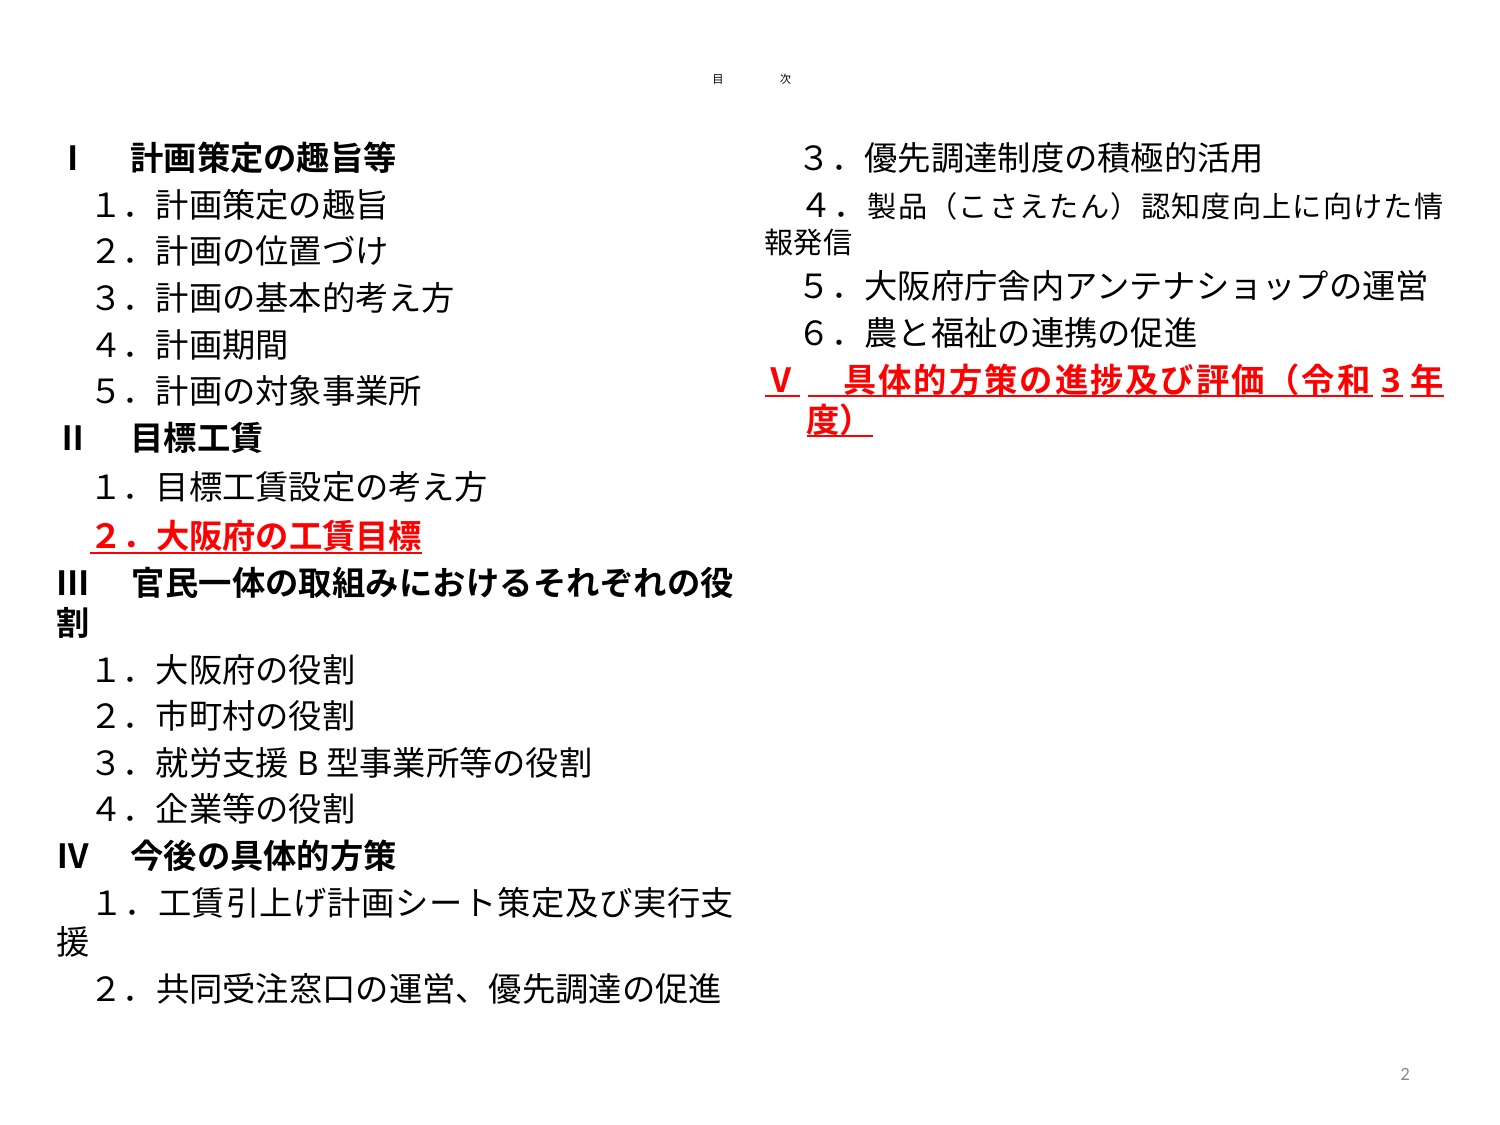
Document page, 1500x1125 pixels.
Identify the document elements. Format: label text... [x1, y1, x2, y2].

list Ⅰ 計画策定の趣旨等 １．計画策定の趣旨 ２．計画の位置づけ ３．計画の基本的考え方 ４．計画期間 ５．計画の対象事業所 Ⅱ 目標工賃 １．目標工賃設定の考え方 ２．大阪府の工賃目標 Ⅲ 官民一体の取組みにおけるそれぞれの役割 １．大阪府の役割 ２．市町村の役割 ３．就労支援B型事業所等の役割 ４．企業等の役割 Ⅳ 今後の具体的方策 １．工賃引上げ計画シート策定及び実行支援 ２．共同受注窓口の運営、優先調達の促進 ３．優先調達制度の積極的活用 ４．製品（こさえたん）認知度向上に向けた情報発信 ５．大阪府庁舎内アンテナショップの運営 ６．農と福祉の連携の促進 Ⅴ 具体的方策の進捗及び評価（令和3年度） [41, 129, 1459, 1018]
title 目 次 [76, 48, 1427, 111]
slide_number 2 [1074, 1042, 1425, 1103]
